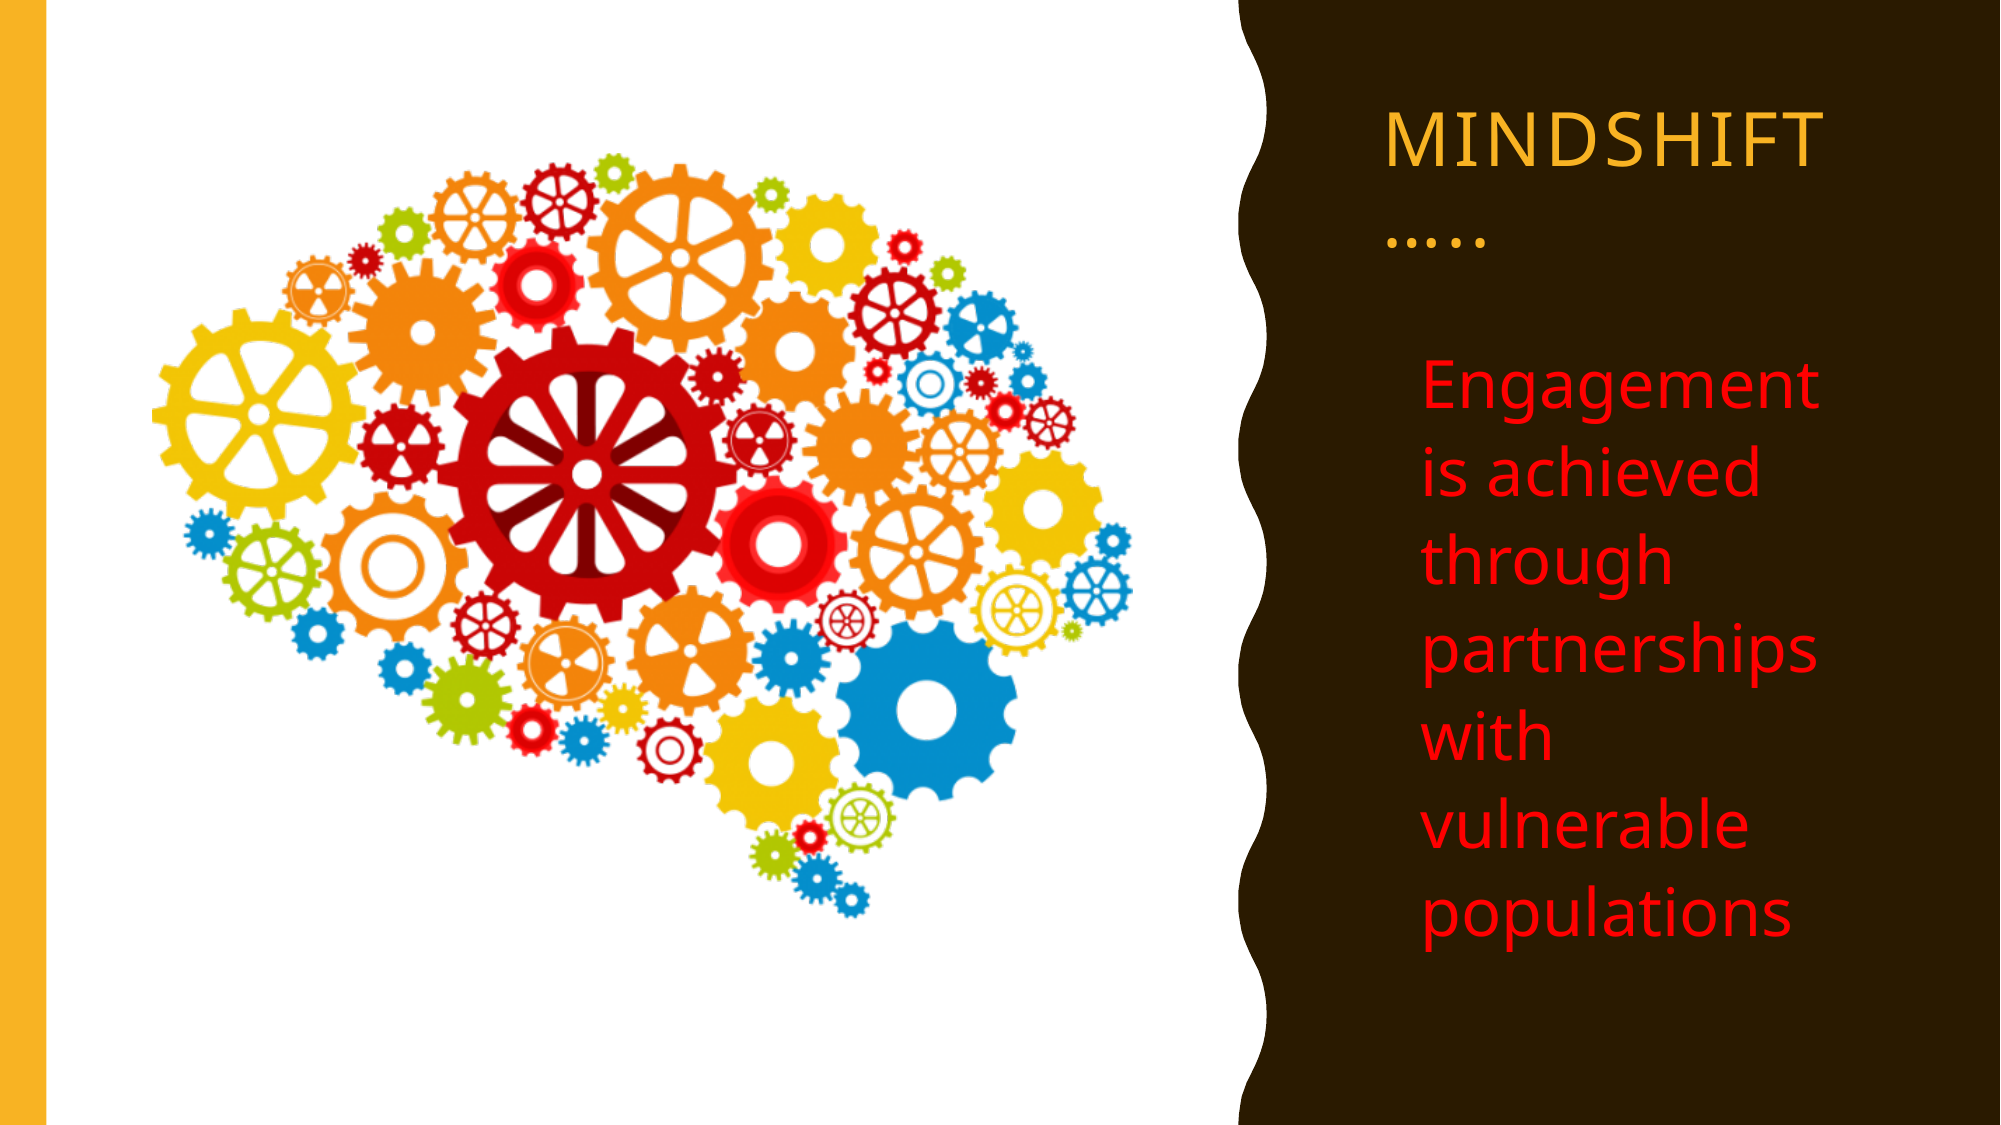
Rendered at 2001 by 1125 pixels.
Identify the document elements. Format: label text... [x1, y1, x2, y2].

picture [151, 153, 1133, 921]
text_box [47, 0, 1266, 1125]
text_box [1238, 0, 2000, 1125]
list Engagement is achieved through partnerships with vulnerable populations [1368, 271, 1875, 965]
title MINDSHIFT….. [1368, 75, 1875, 271]
text_box [0, 0, 47, 1125]
